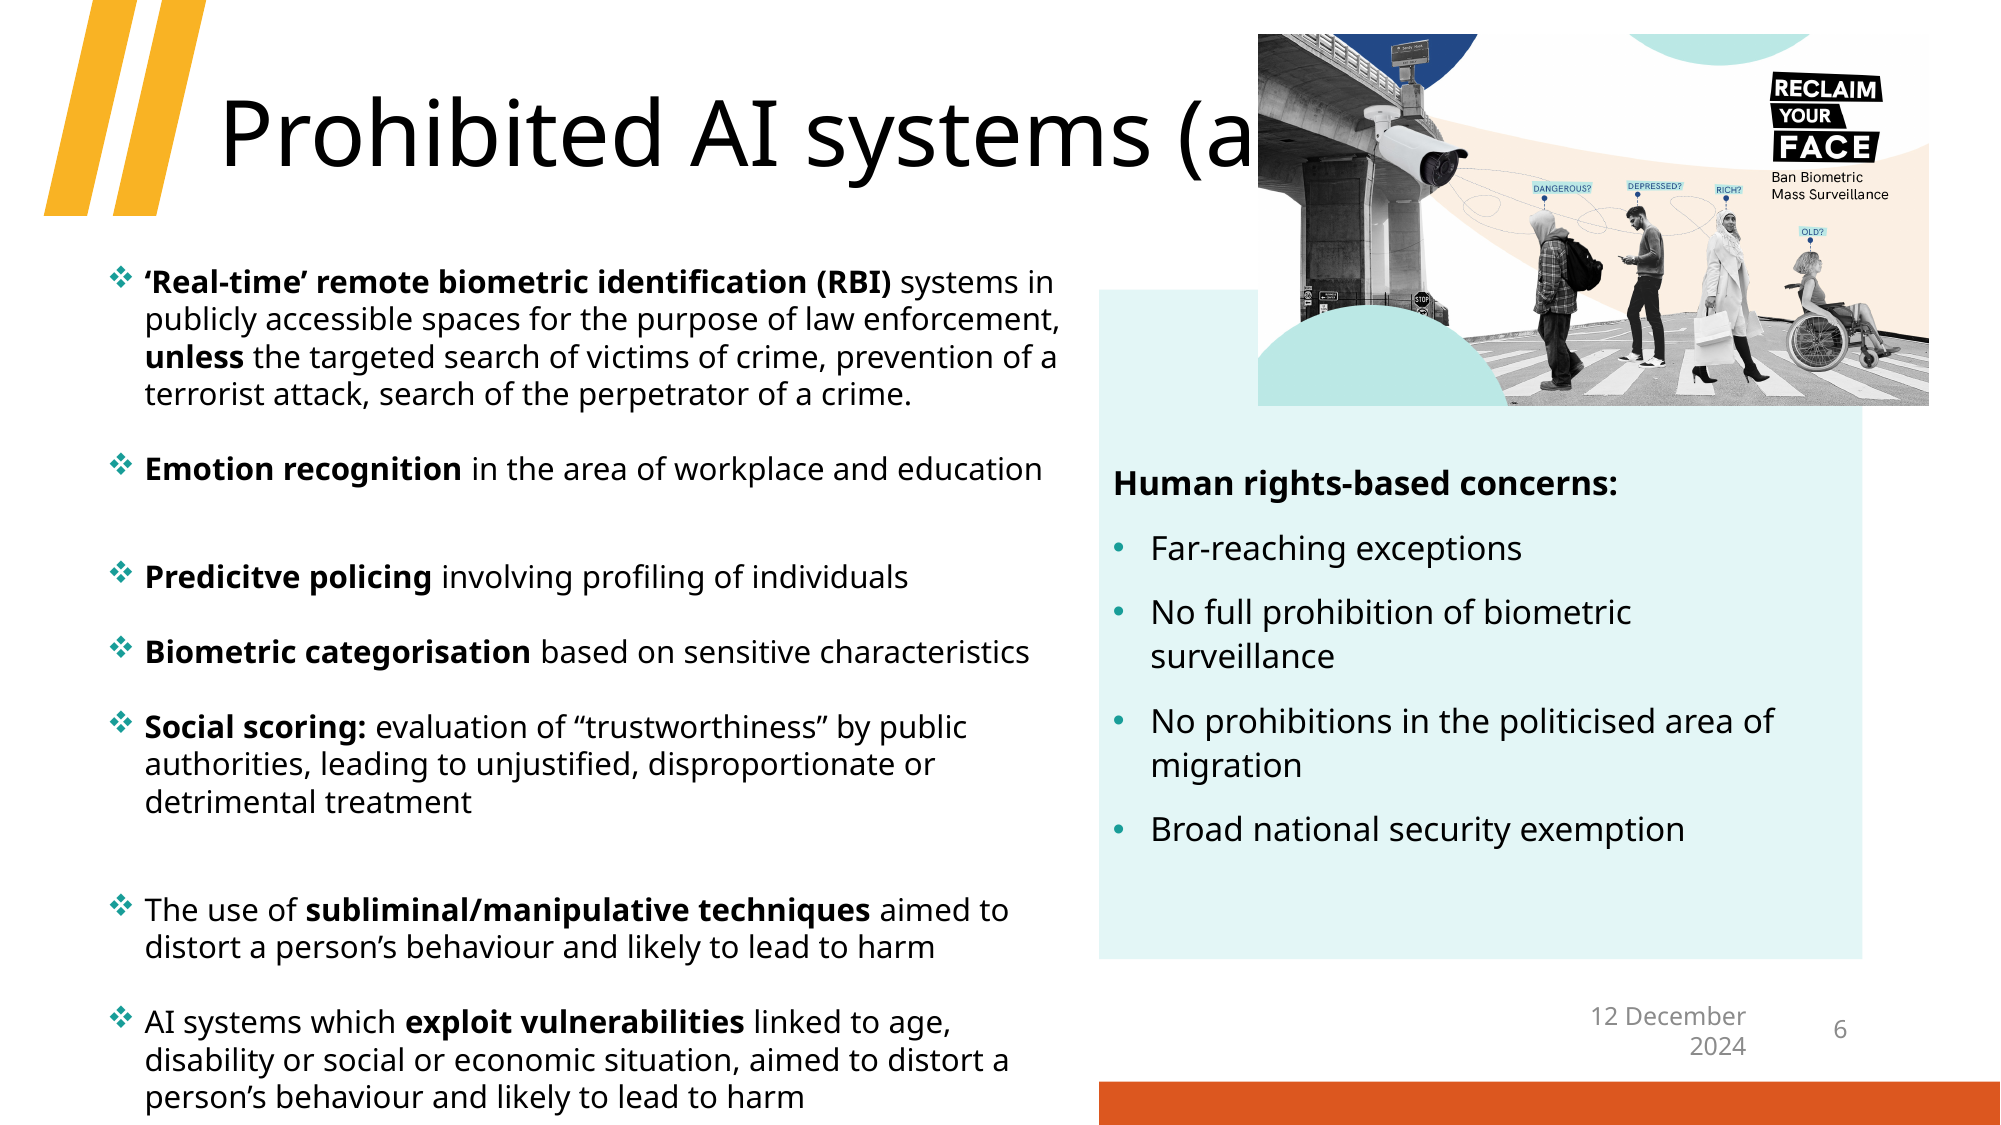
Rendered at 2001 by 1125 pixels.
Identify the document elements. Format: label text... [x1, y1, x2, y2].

slide_number 6 [1793, 995, 1863, 1066]
title Prohibited AI systems (art. 5) (1) [203, 0, 1929, 194]
picture [1258, 34, 1929, 406]
list ‘Real-time’ remote biometric identification (RBI) systems in publicly accessible spaces for the purpose of law enforcement, unless the targeted search of victims of crime, prevention of a terrorist attack, search of the perpetrator of a crime. Emotion recognition in the area of workplace and education Predicitve policing involving profiling of individuals Biometric categorisation based on sensitive characteristics Social scoring: evaluation of “trustworthiness” by public authorities, leading to unjustified, disproportionate or detrimental treatment The use of subliminal/manipulative techniques aimed to distort a person’s behaviour and likely to lead to harm AI systems which exploit vulnerabilities linked to age, disability or social or economic situation, aimed to distort a person’s behaviour and likely to lead to harm [17, 217, 1098, 1125]
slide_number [1519, 995, 1762, 1066]
list Human rights-based concerns: Far-reaching exceptions No full prohibition of biometric surveillance No prohibitions in the politicised area of migration Broad national security exemption [1098, 450, 1836, 896]
